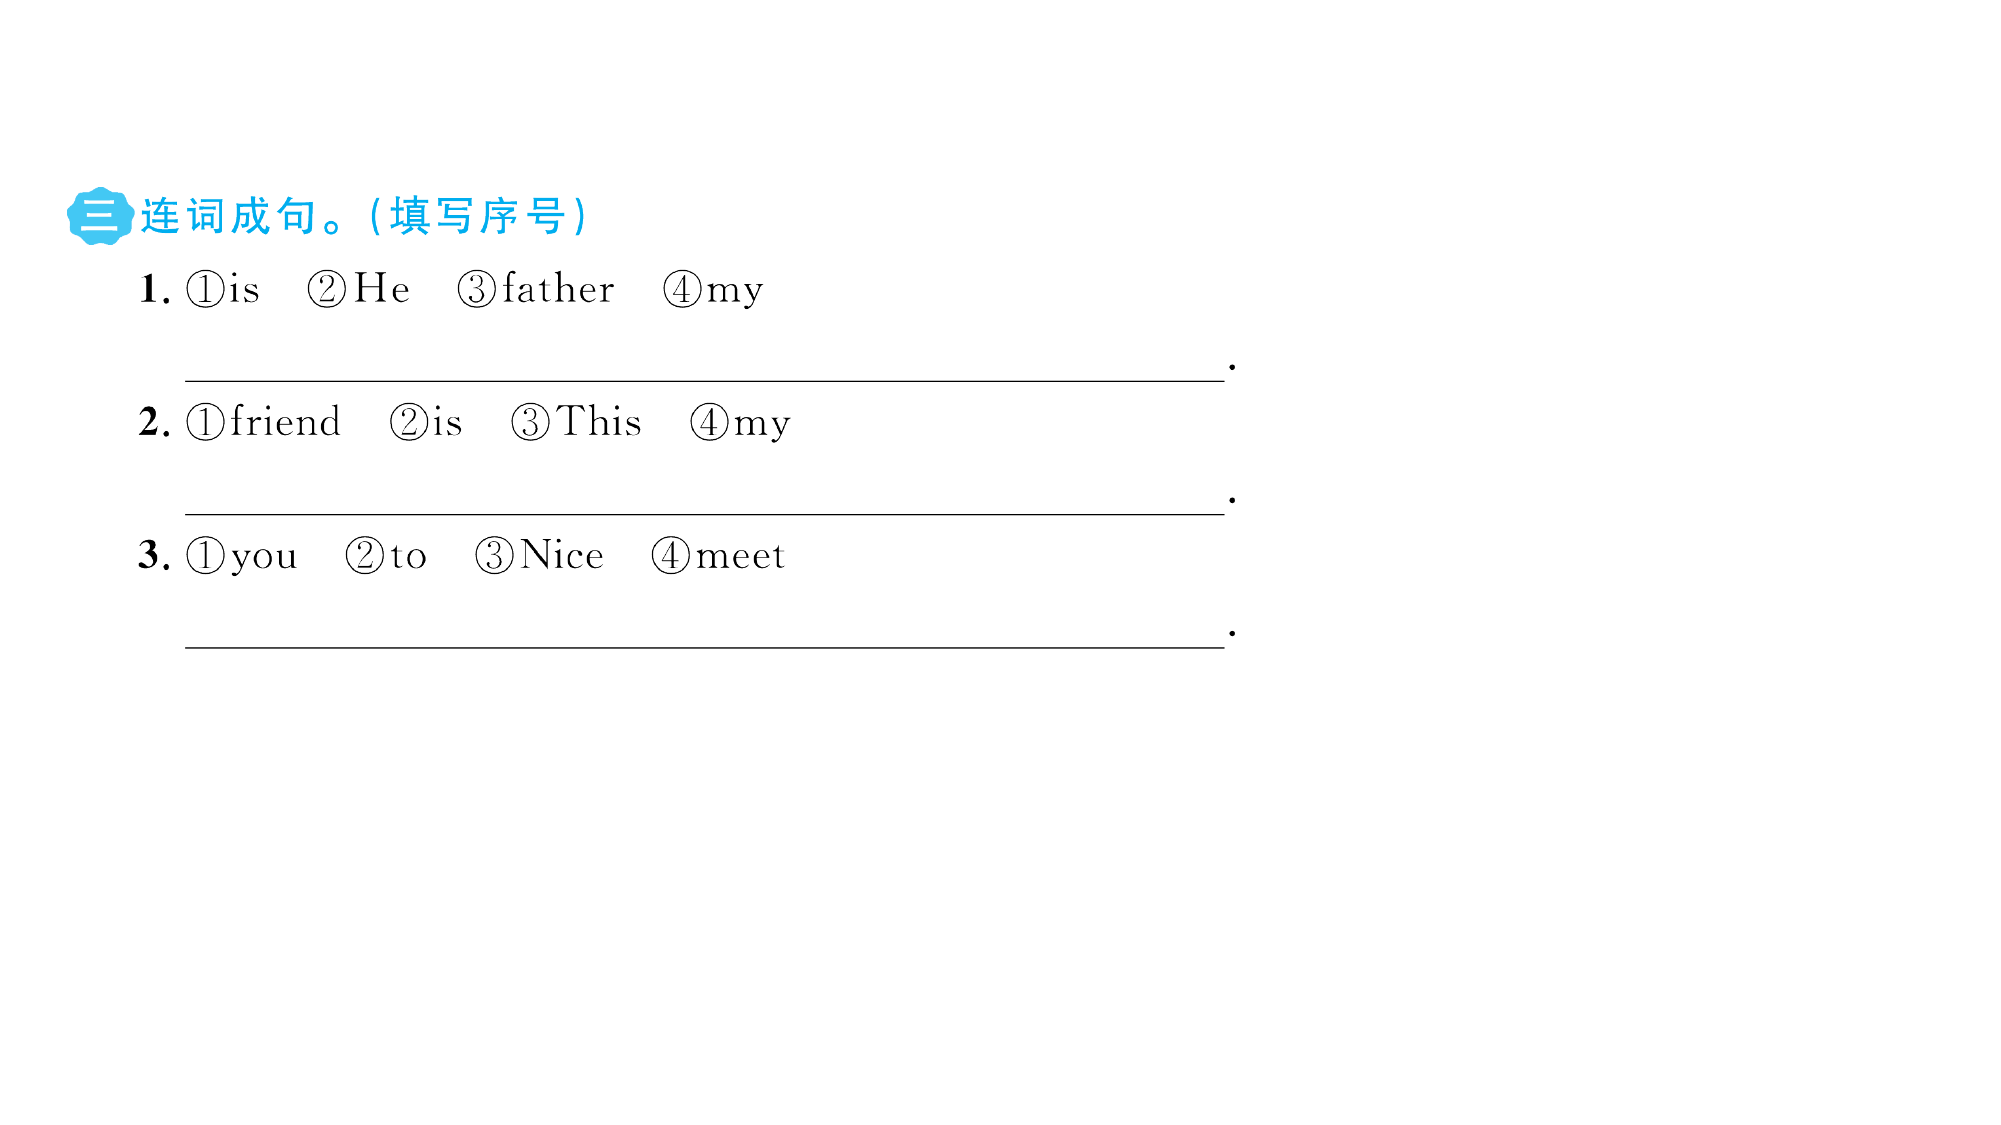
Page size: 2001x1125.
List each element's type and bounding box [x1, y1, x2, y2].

picture [63, 176, 1954, 659]
